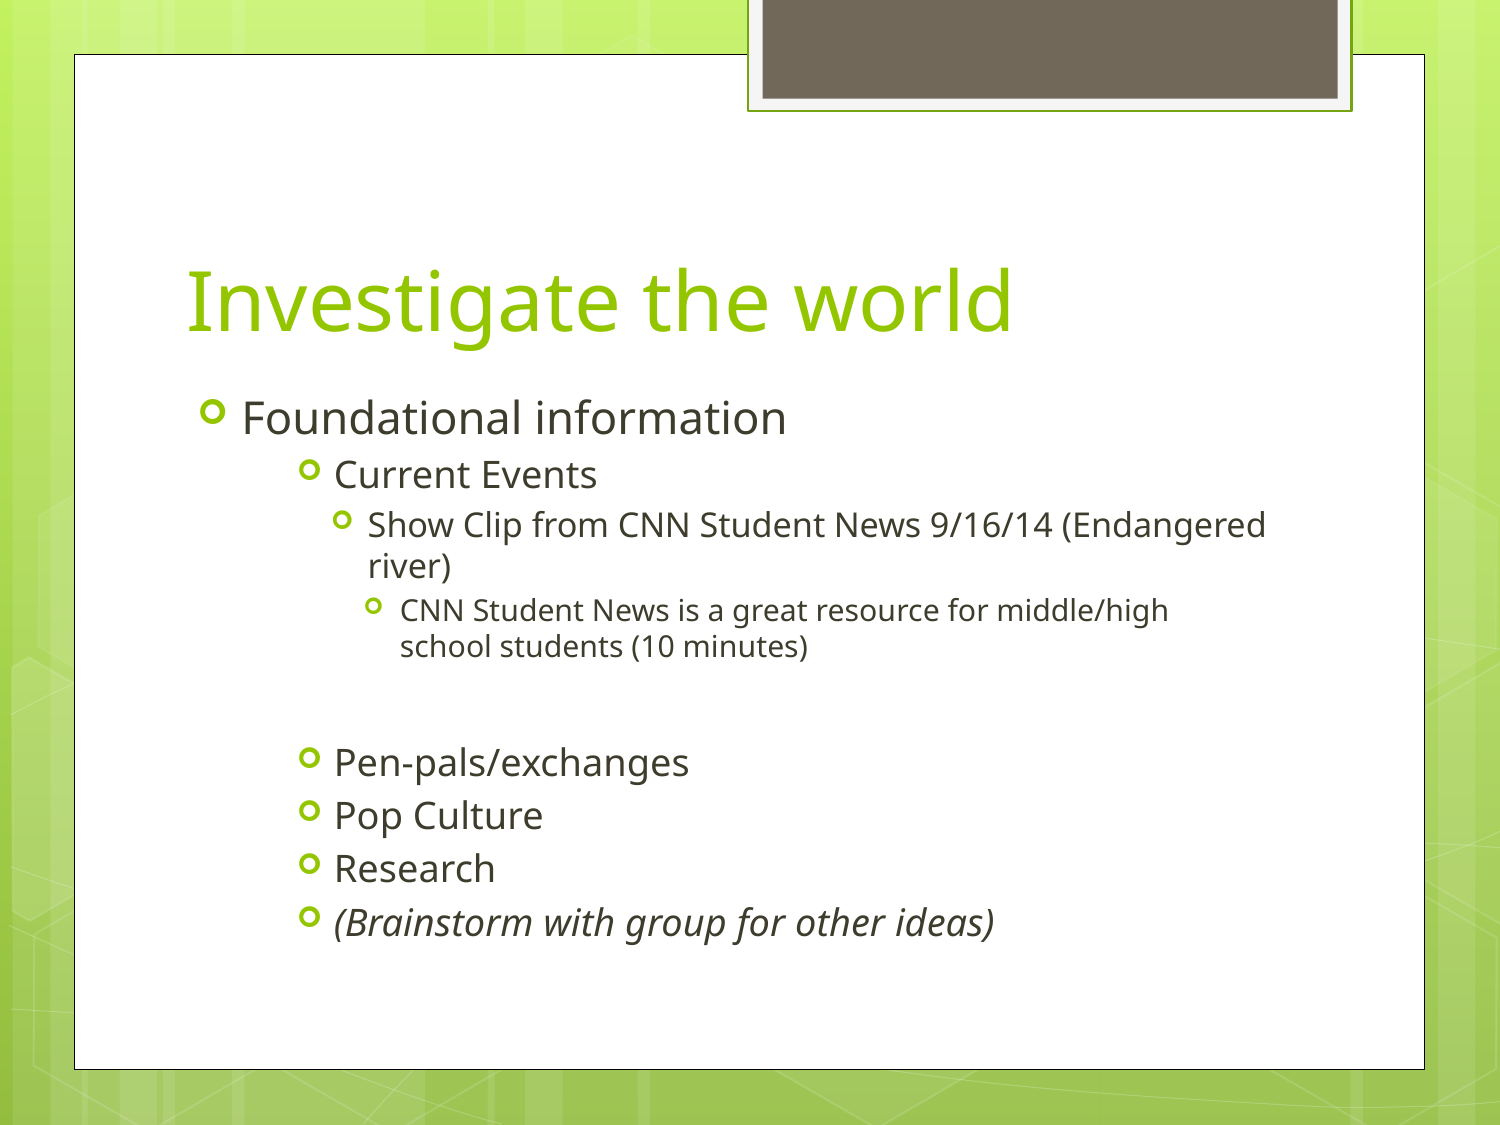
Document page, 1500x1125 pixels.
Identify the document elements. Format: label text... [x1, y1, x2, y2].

list Foundational information Current Events Show Clip from CNN Student News 9/16/14 (Endangered river) CNN Student News is a great resource for middle/high school students (10 minutes) Pen-pals/exchanges Pop Culture Research (Brainstorm with group for other ideas) [171, 381, 1283, 957]
title Investigate the world [171, 168, 1324, 357]
